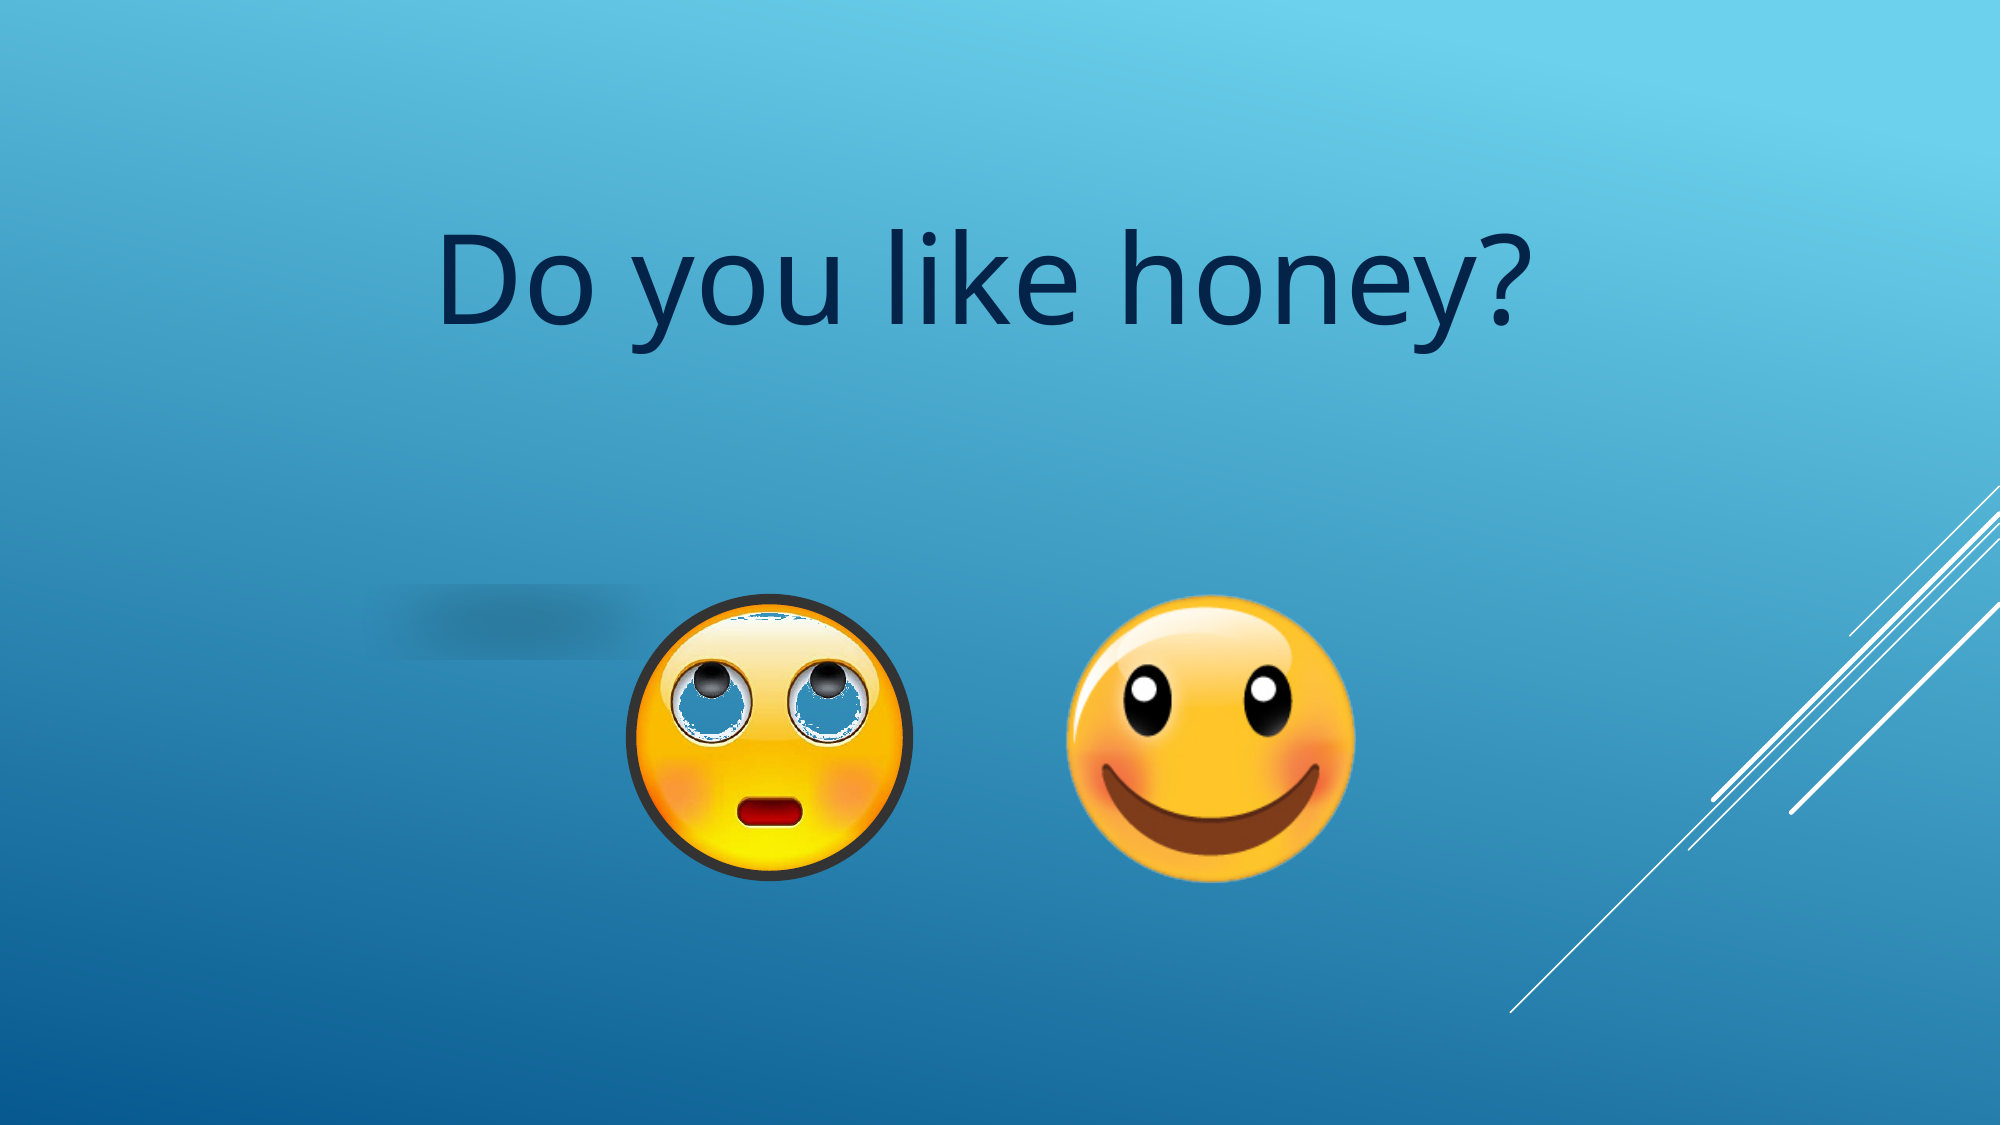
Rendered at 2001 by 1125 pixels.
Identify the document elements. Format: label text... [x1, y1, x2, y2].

title Do you like honey? [112, 132, 1855, 508]
picture [630, 598, 909, 877]
picture [1054, 582, 1366, 893]
